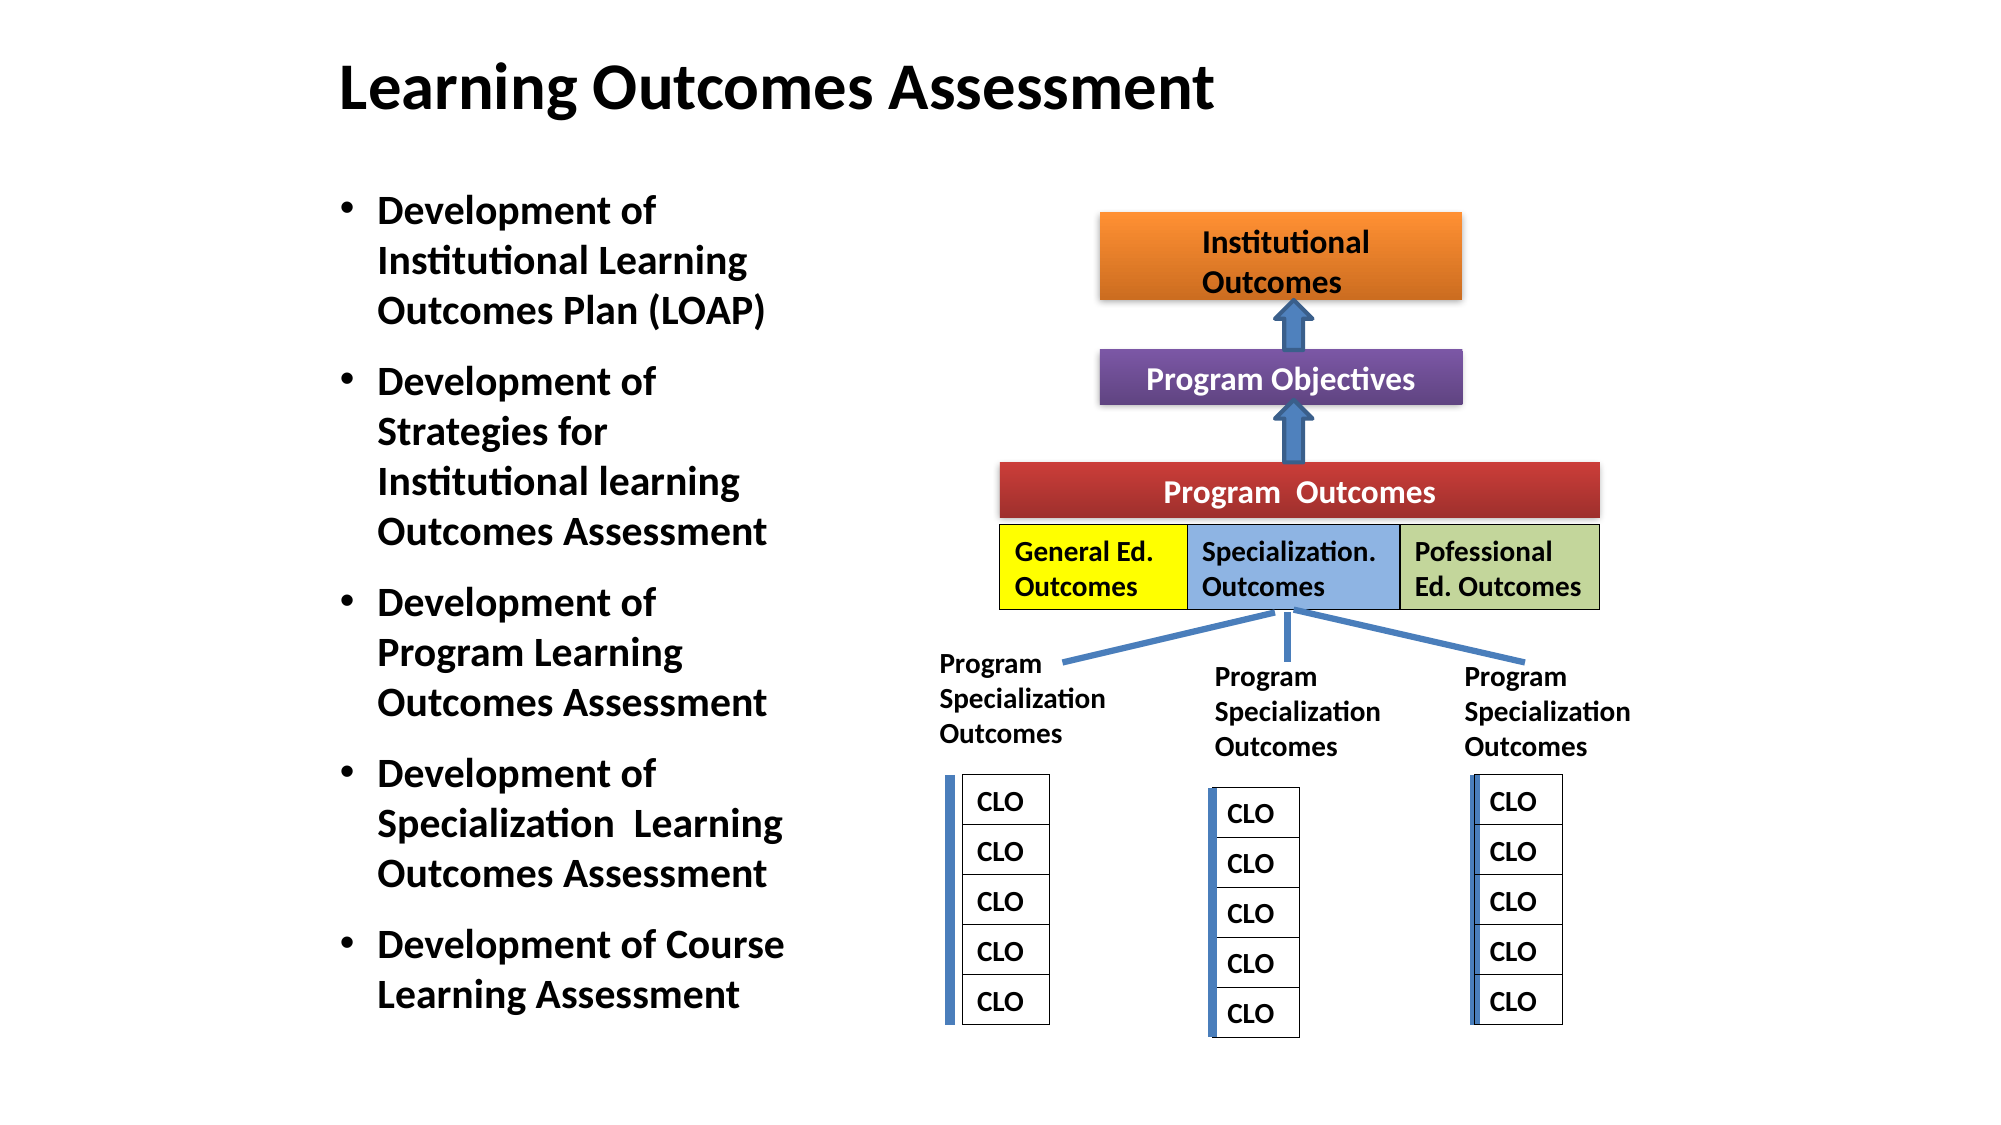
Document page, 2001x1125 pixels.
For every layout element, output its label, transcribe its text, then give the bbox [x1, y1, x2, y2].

text_box Pofessional Ed. Outcomes [1400, 524, 1600, 610]
text_box CLO [1476, 774, 1563, 824]
text_box CLO [962, 924, 1050, 974]
text_box Program Outcomes [999, 462, 1600, 518]
text_box CLO [1217, 888, 1300, 937]
text_box General Ed. Outcomes [999, 524, 1187, 610]
text_box CLO [1216, 988, 1300, 1038]
text_box CLO [1479, 824, 1563, 875]
text_box [1099, 212, 1187, 300]
text_box [1273, 397, 1315, 465]
text_box Program Specialization Outcomes [924, 637, 1138, 758]
text_box Program Objectives [1099, 349, 1463, 405]
text_box CLO [1479, 924, 1563, 975]
text_box CLO [1479, 875, 1563, 924]
text_box Program Specialization Outcomes [1449, 649, 1663, 770]
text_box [1062, 612, 1276, 663]
text_box CLO [1217, 787, 1300, 837]
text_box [1293, 610, 1526, 663]
text_box CLO [1217, 837, 1300, 888]
text_box Specialization. Outcomes [1187, 524, 1400, 610]
text_box CLO [962, 774, 1050, 824]
text_box CLO [1479, 975, 1563, 1025]
text_box [1273, 297, 1315, 353]
title Learning Outcomes Assessment [324, 24, 1675, 131]
text_box Institutional Outcomes [1187, 212, 1413, 307]
text_box Program Specialization Outcomes [1200, 649, 1400, 770]
text_box CLO [962, 974, 1050, 1025]
text_box [1413, 212, 1463, 300]
text_box CLO [962, 874, 1050, 924]
list Development of Institutional Learning Outcomes Plan (LOAP) Development of Strategies for Institutional learning Outcomes Assessment Development of Program Learning Outcomes Assessment Development of Specialization Learning Outcomes Assessment Development of Course Learning Assessment [324, 174, 819, 1070]
text_box CLO [1217, 937, 1300, 988]
text_box CLO [962, 824, 1050, 874]
